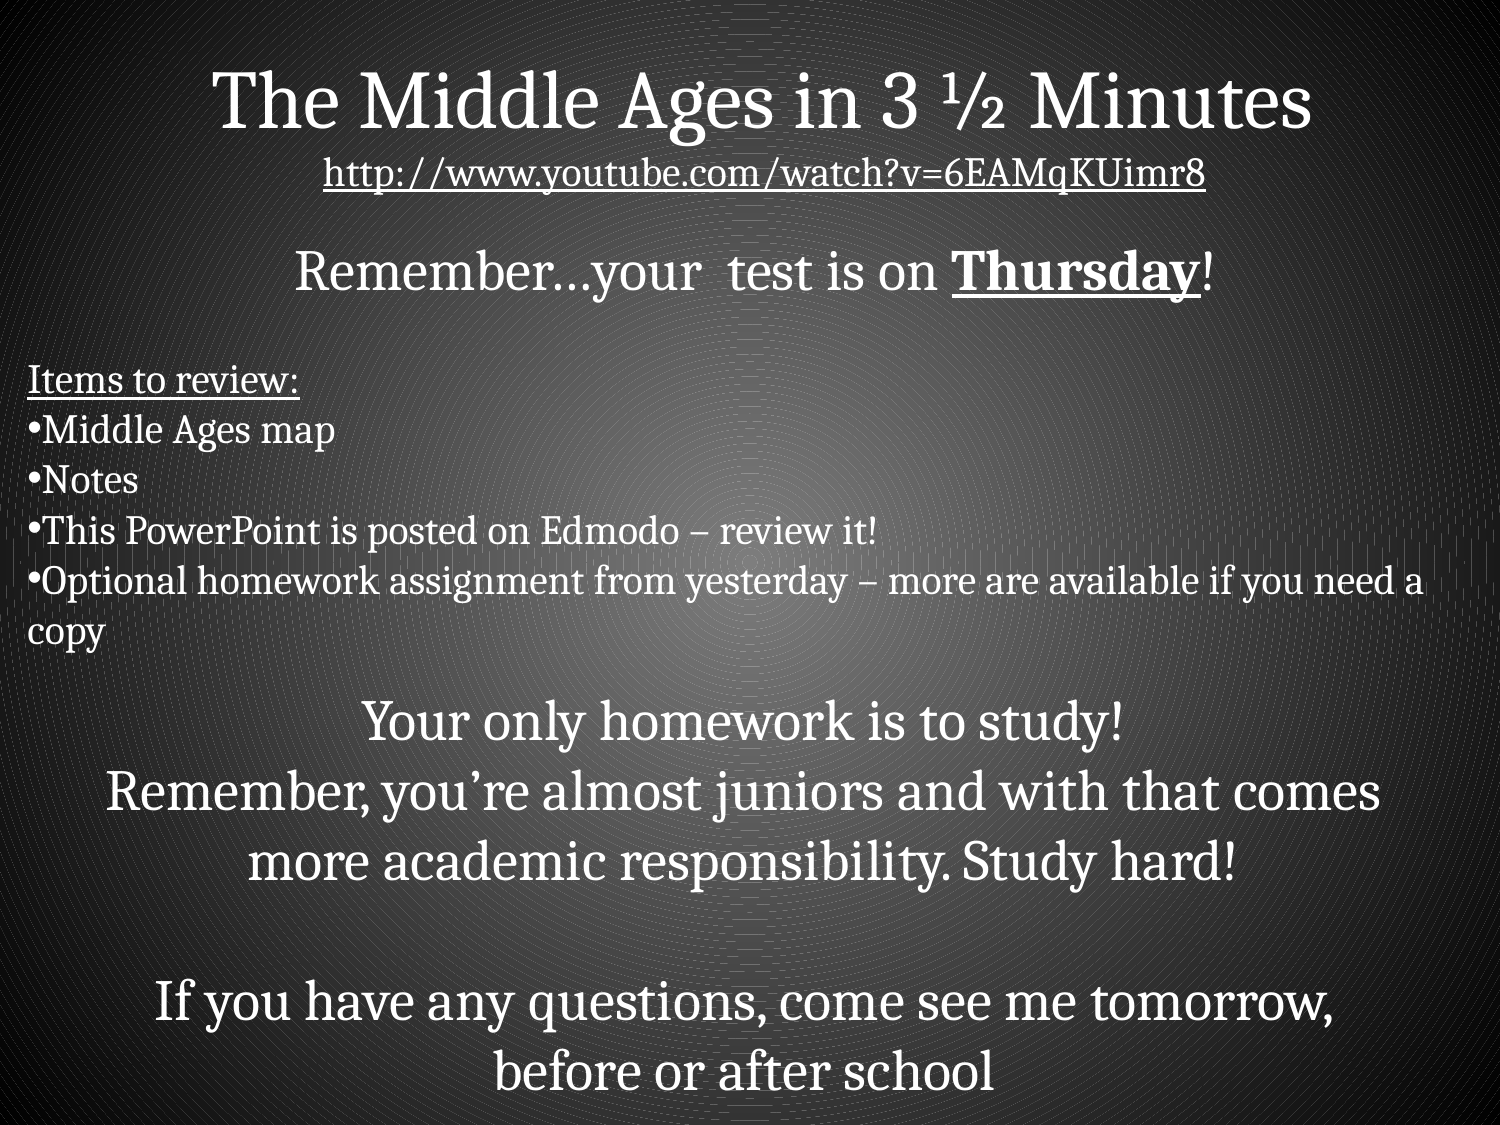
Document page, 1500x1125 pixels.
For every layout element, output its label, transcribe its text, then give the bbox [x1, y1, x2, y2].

text_box http://www.youtube.com/watch?v=6EAMqKUimr8 [87, 175, 1450, 203]
text_box Your only homework is to study! Remember, you’re almost juniors and with that comes more academic responsibility. Study hard! If you have any questions, come see me tomorrow, before or after school [62, 674, 1425, 1110]
text_box The Middle Ages in 3 ½ Minutes [24, 37, 1500, 175]
text_box Remember…your test is on Thursday! Items to review: Middle Ages map Notes This PowerPoint is posted on Edmodo – review it! Optional homework assignment from yesterday – more are available if you need a copy [12, 224, 1500, 660]
